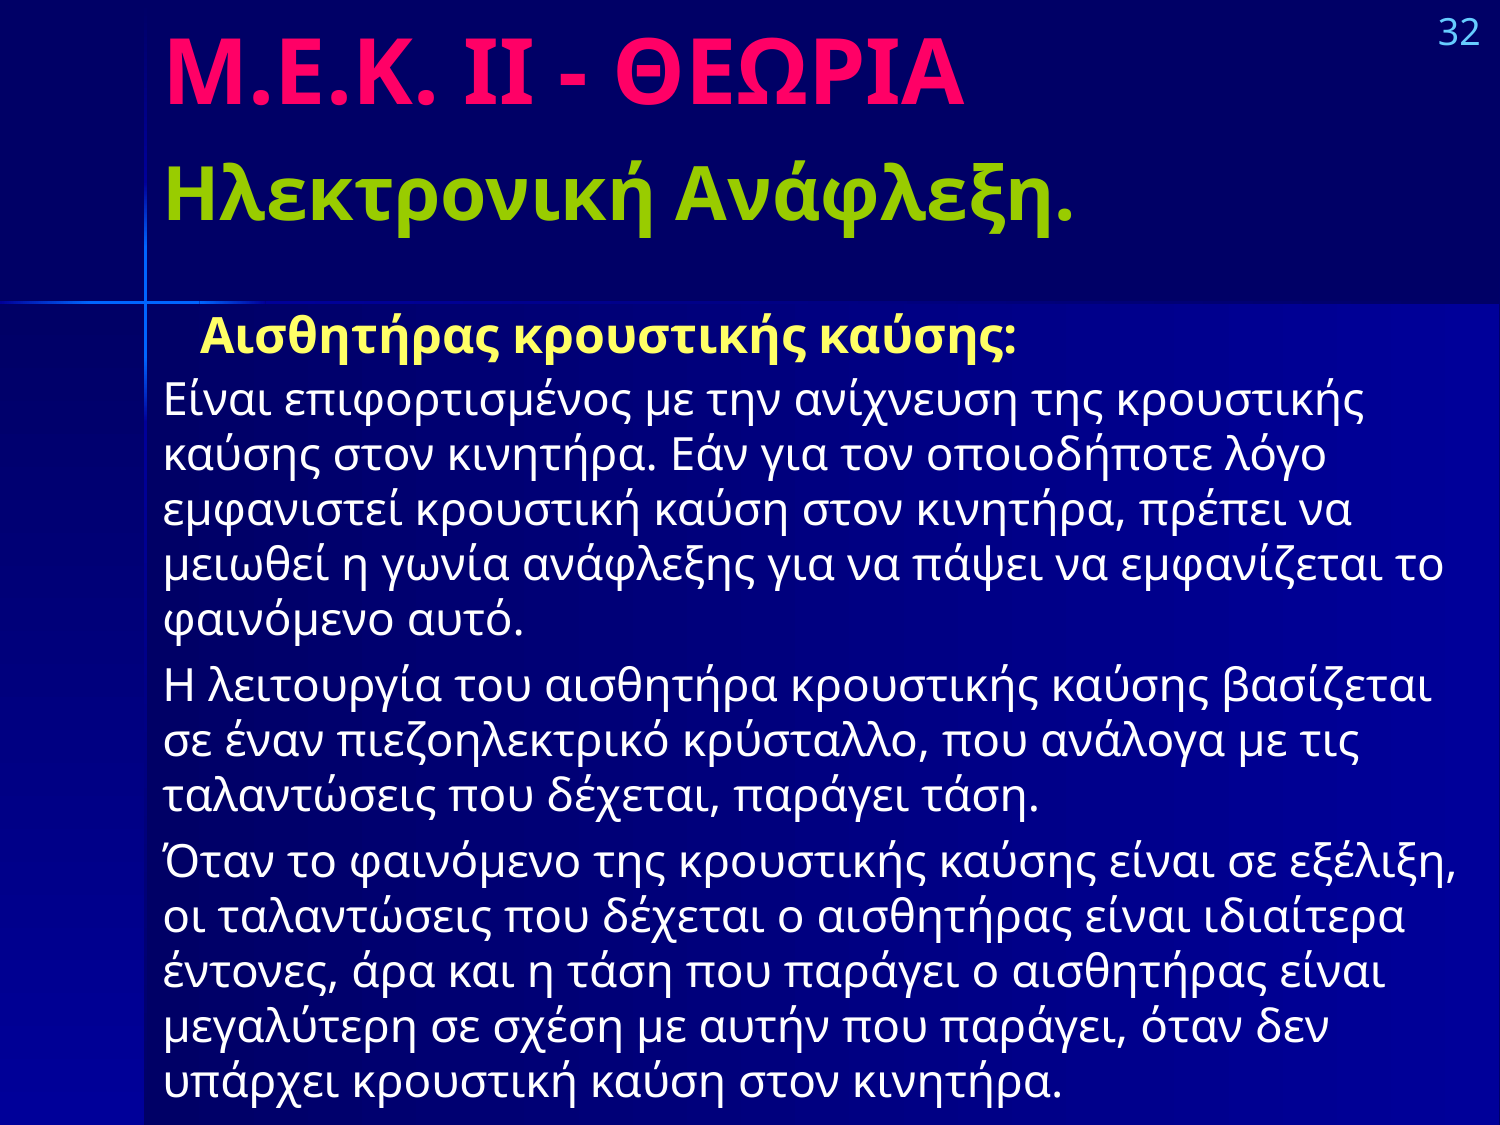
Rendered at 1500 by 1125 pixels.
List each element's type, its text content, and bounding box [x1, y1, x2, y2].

text_box Ηλεκτρονική Ανάφλεξη. [147, 137, 1448, 244]
text_box 32 [1423, 0, 1500, 67]
text_box Είναι επιφορτισμένος με την ανίχνευση της κρουστικής καύσης στον κινητήρα. Εάν για τον οποιοδήποτε λόγο εμφανιστεί κρουστική καύση στον κινητήρα, πρέπει να μειωθεί η γωνία ανάφλεξης για να πάψει να εμφανίζεται το φαινόμενο αυτό. Η λειτουργία του αισθητήρα κρουστικής καύσης βασίζεται σε έναν πιεζοηλεκτρικό κρύσταλλο, που ανάλογα με τις ταλαντώσεις που δέχεται, παράγει τάση. Όταν το φαινόμενο της κρουστικής καύσης είναι σε εξέλιξη, οι ταλαντώσεις που δέχεται ο αισθητήρας είναι ιδιαίτερα έντονες, άρα και η τάση που παράγει ο αισθητήρας είναι μεγαλύτερη σε σχέση με αυτήν που παράγει, όταν δεν υπάρχει κρουστική καύση στον κινητήρα. [147, 361, 1500, 1125]
title Μ.Ε.Κ. IΙ - ΘΕΩΡΙΑ [147, 0, 1311, 130]
subtitle Αισθητήρας κρουστικής καύσης: [147, 302, 1500, 361]
